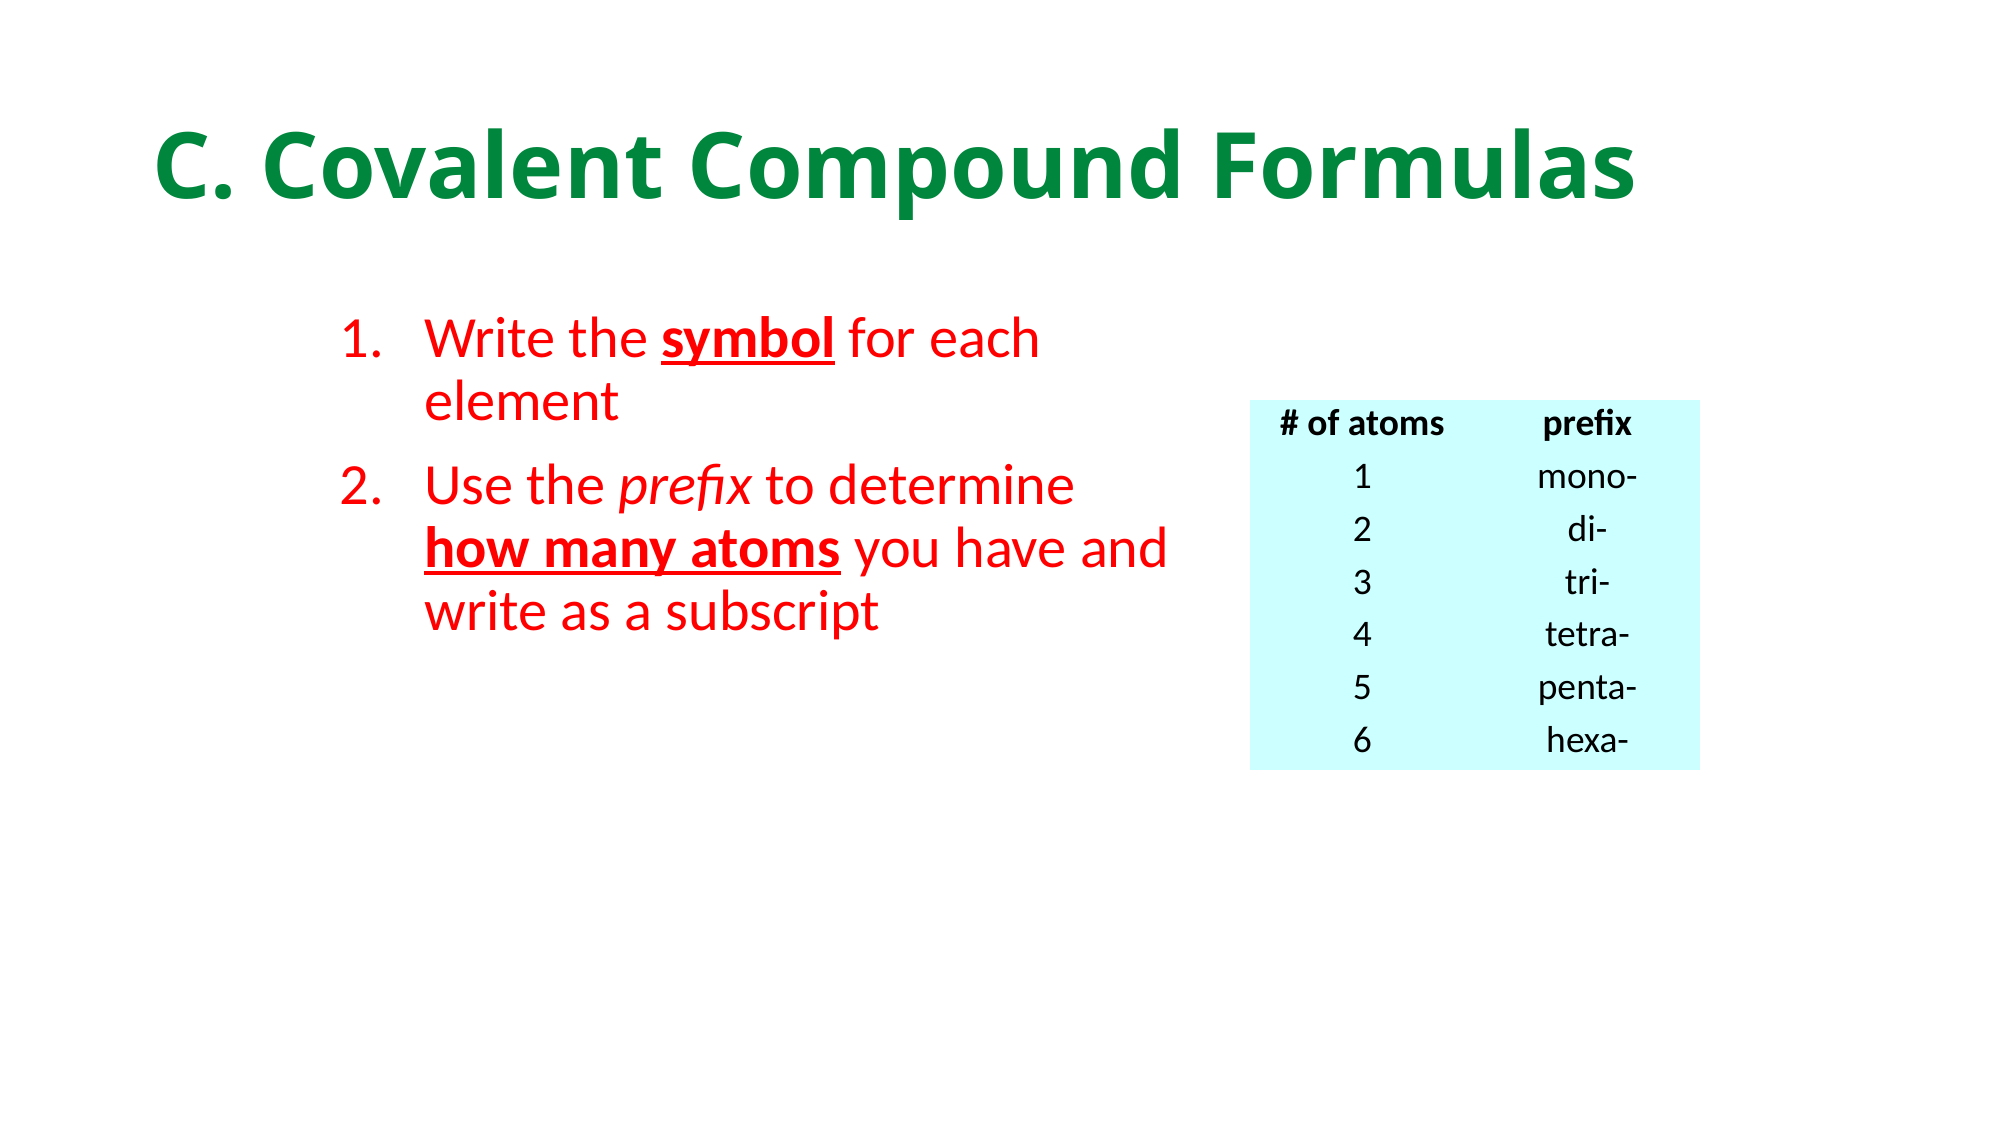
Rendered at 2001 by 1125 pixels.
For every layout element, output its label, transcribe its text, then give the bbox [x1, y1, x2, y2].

table_cell mono- [1475, 453, 1700, 506]
table_cell 3 [1250, 558, 1475, 611]
table_cell tetra- [1475, 611, 1700, 664]
table_cell 6 [1250, 717, 1475, 770]
table_header # of atoms [1250, 400, 1475, 453]
table_cell tri- [1475, 558, 1700, 611]
table_cell penta- [1475, 664, 1700, 717]
table_cell 4 [1250, 611, 1475, 664]
table_header prefix [1475, 400, 1700, 453]
table_cell di- [1475, 506, 1700, 558]
list Write the symbol for each element Use the prefix to determine how many atoms you have and write as a subscript [324, 299, 1188, 1043]
table_cell 5 [1250, 664, 1475, 717]
table_cell 2 [1250, 506, 1475, 558]
table_cell hexa- [1475, 717, 1700, 770]
title C. Covalent Compound Formulas [137, 59, 1863, 278]
table_cell 1 [1250, 453, 1475, 506]
